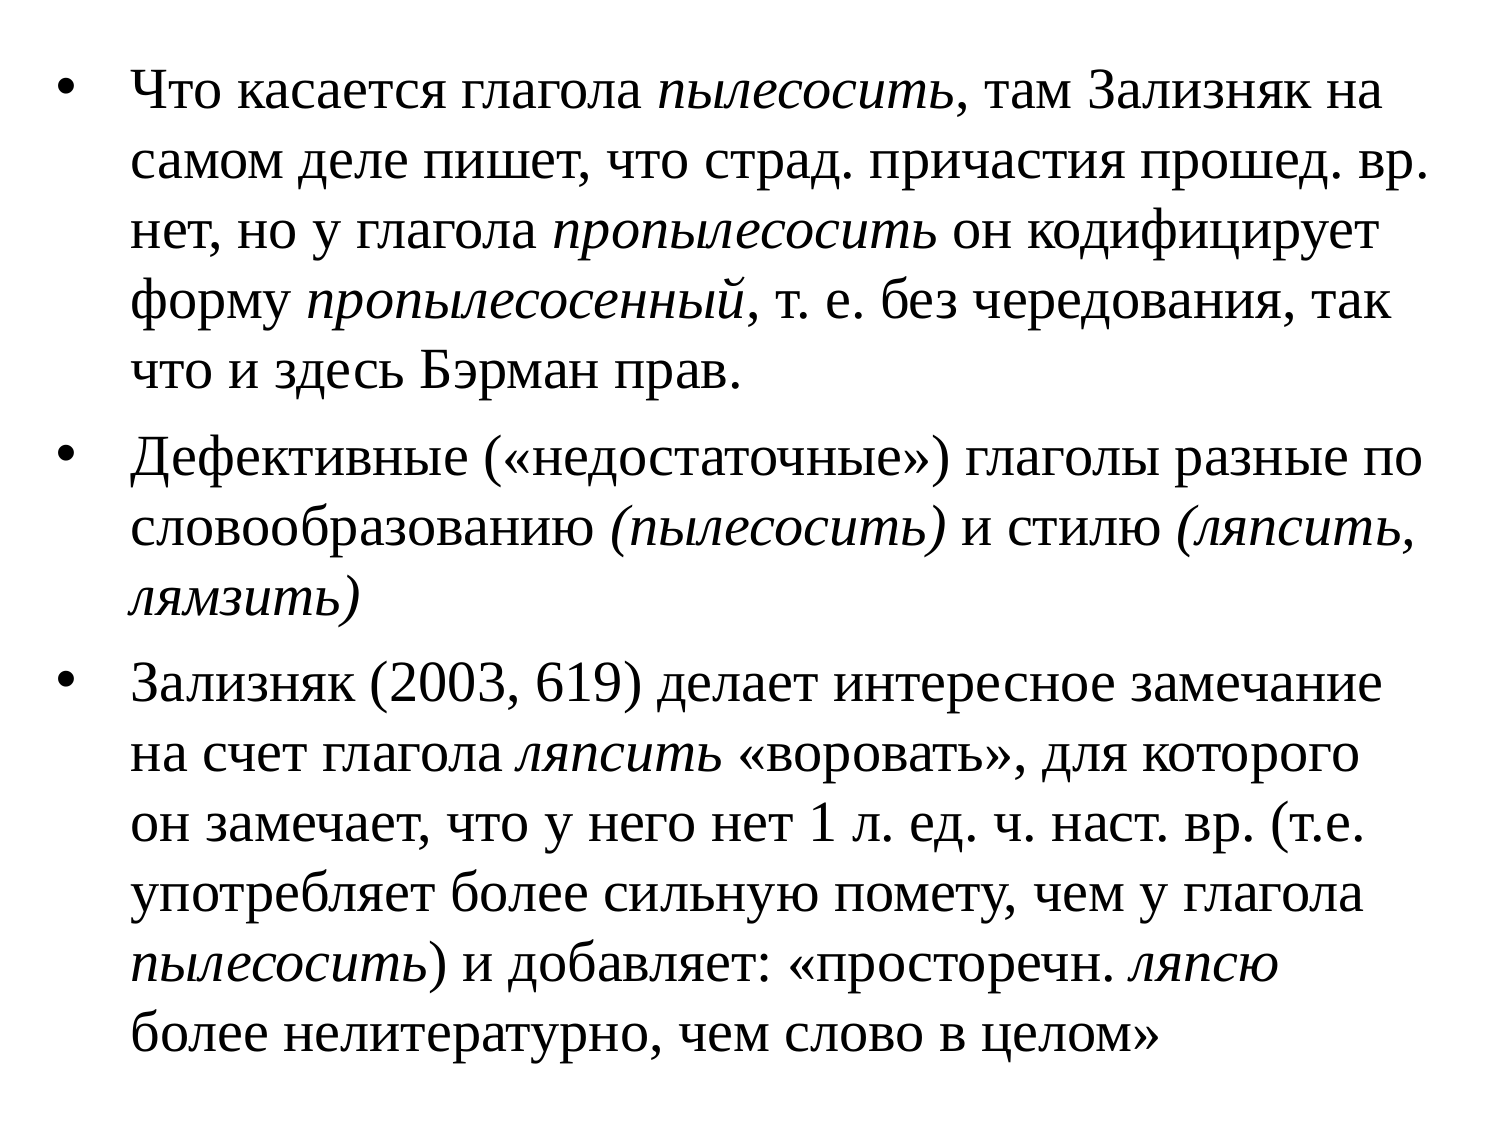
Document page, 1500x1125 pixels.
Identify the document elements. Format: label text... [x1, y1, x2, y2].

list Что касается глагола пылесосить, там Зализняк на самом деле пишет, что страд. причастия прошед. вр. нет, но у глагола пропылесосить он кодифицирует форму пропылесосенный, т. е. без чередования, так что и здесь Бэрман прав. Дефективные («недостаточные») глаголы разные по словообразованию (пылесосить) и стилю (ляпсить, лямзить) Зализняк (2003, 619) делает интересное замечание на счет глагола ляпсить «воровать», для которого он замечает, что у него нет 1 л. ед. ч. наст. вр. (т.е. употребляет более сильную помету, чем у глагола пылесосить) и добавляет: «просторечн. ляпсю более нелитературно, чем слово в целом» [41, 42, 1447, 1071]
